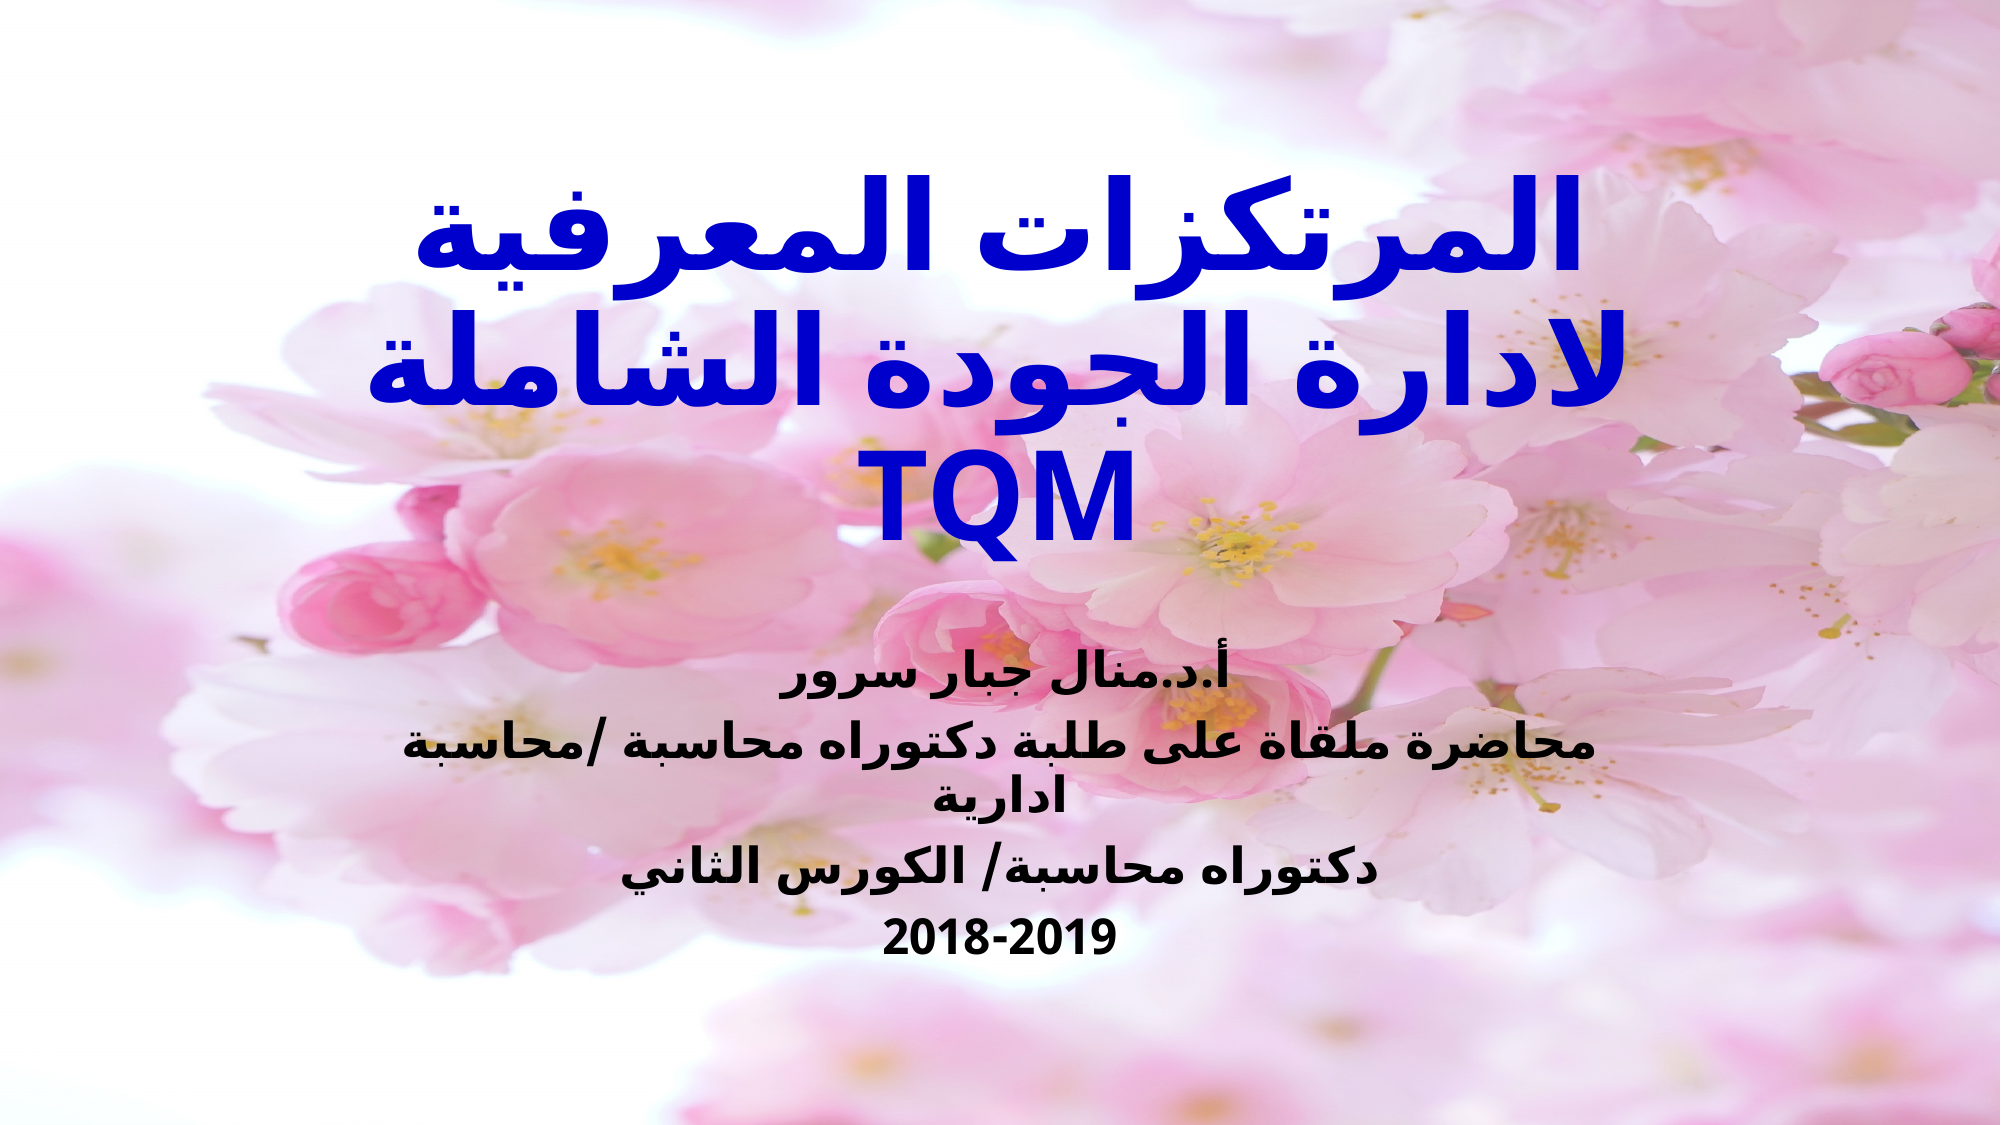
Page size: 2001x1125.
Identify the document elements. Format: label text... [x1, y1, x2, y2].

title المرتكزات المعرفية لادارة الجودة الشاملة TQM [312, 125, 1688, 575]
subtitle أ.د.منال جبار سرور محاضرة ملقاة على طلبة دكتوراه محاسبة /محاسبة ادارية دكتوراه محاسبة/ الكورس الثاني 2018-2019 [350, 637, 1650, 975]
